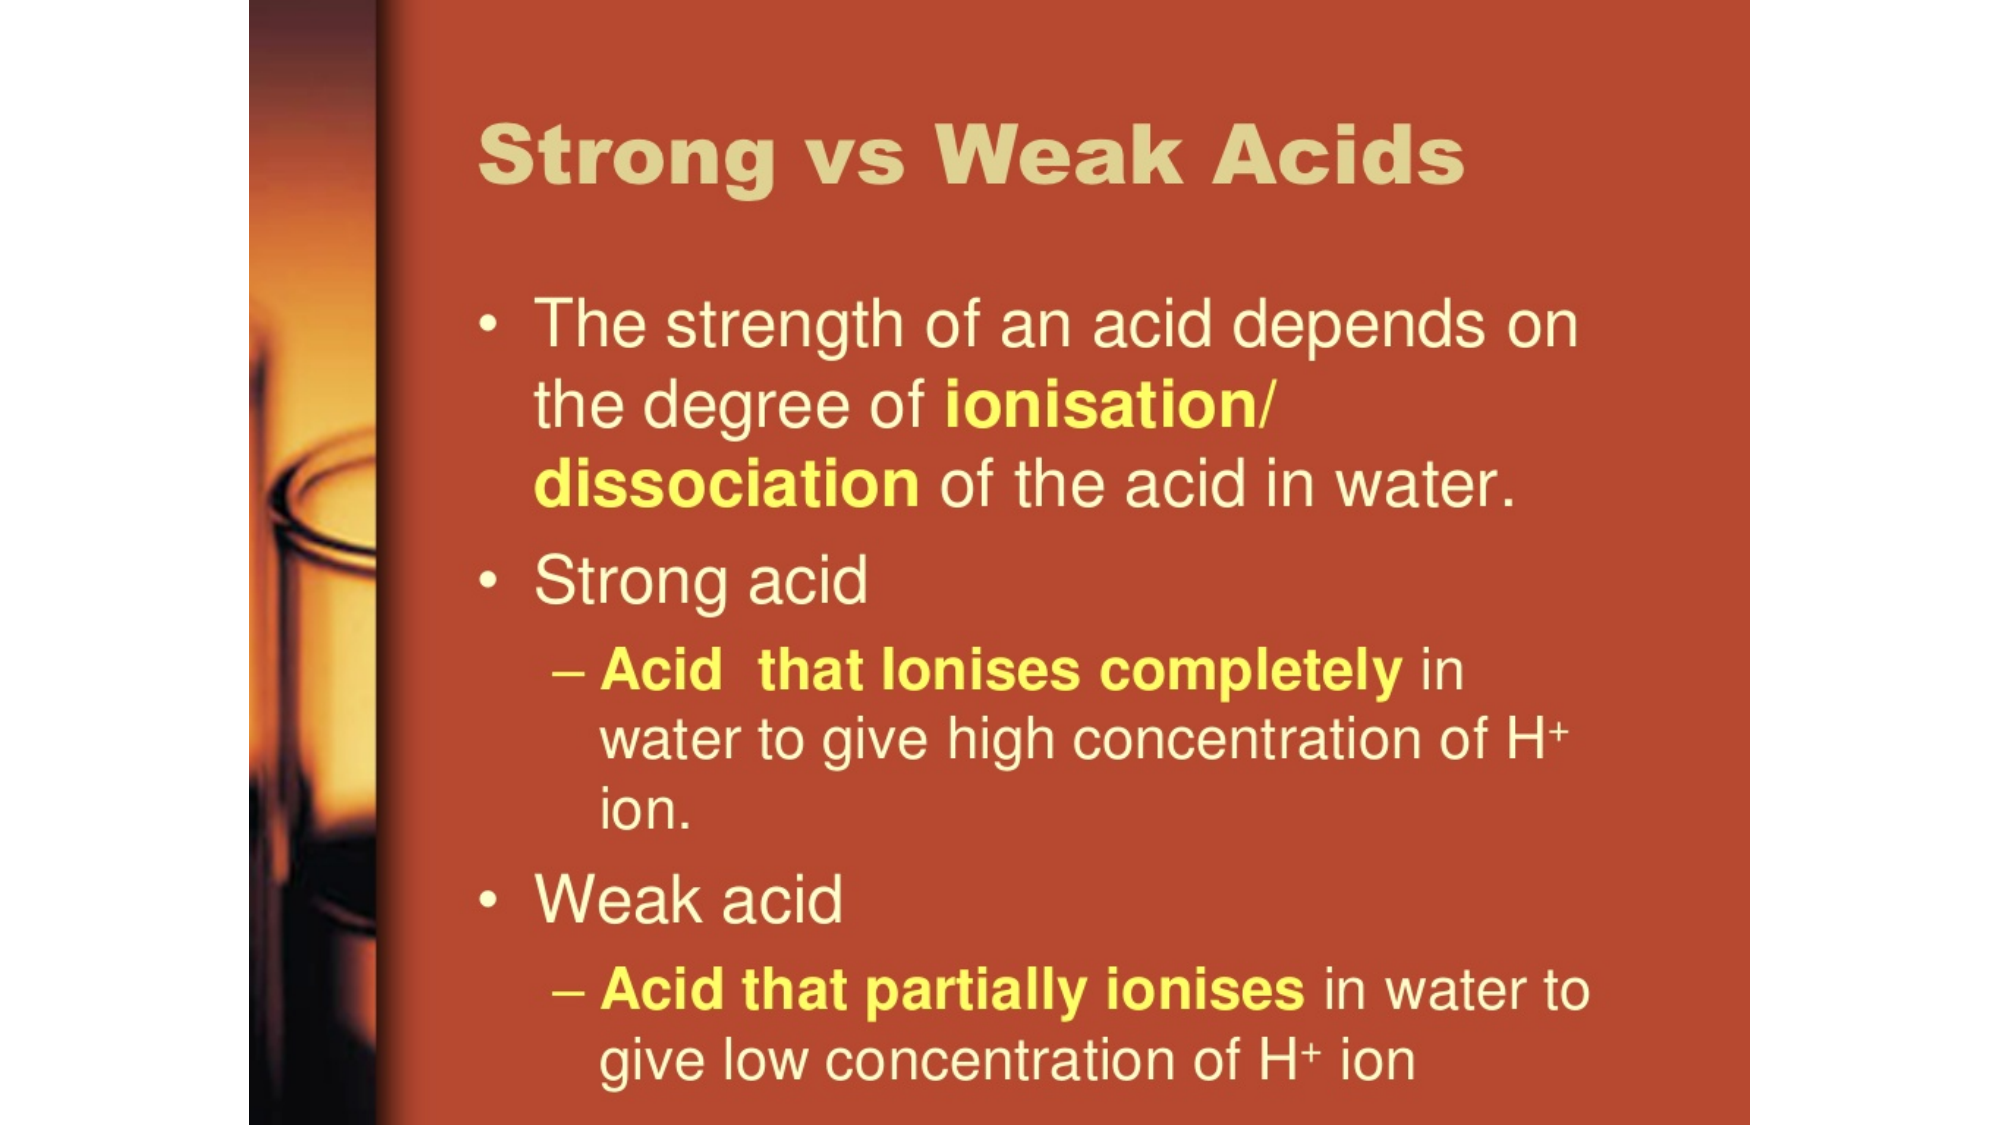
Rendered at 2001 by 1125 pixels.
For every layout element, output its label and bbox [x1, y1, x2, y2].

picture [249, 0, 1750, 1125]
